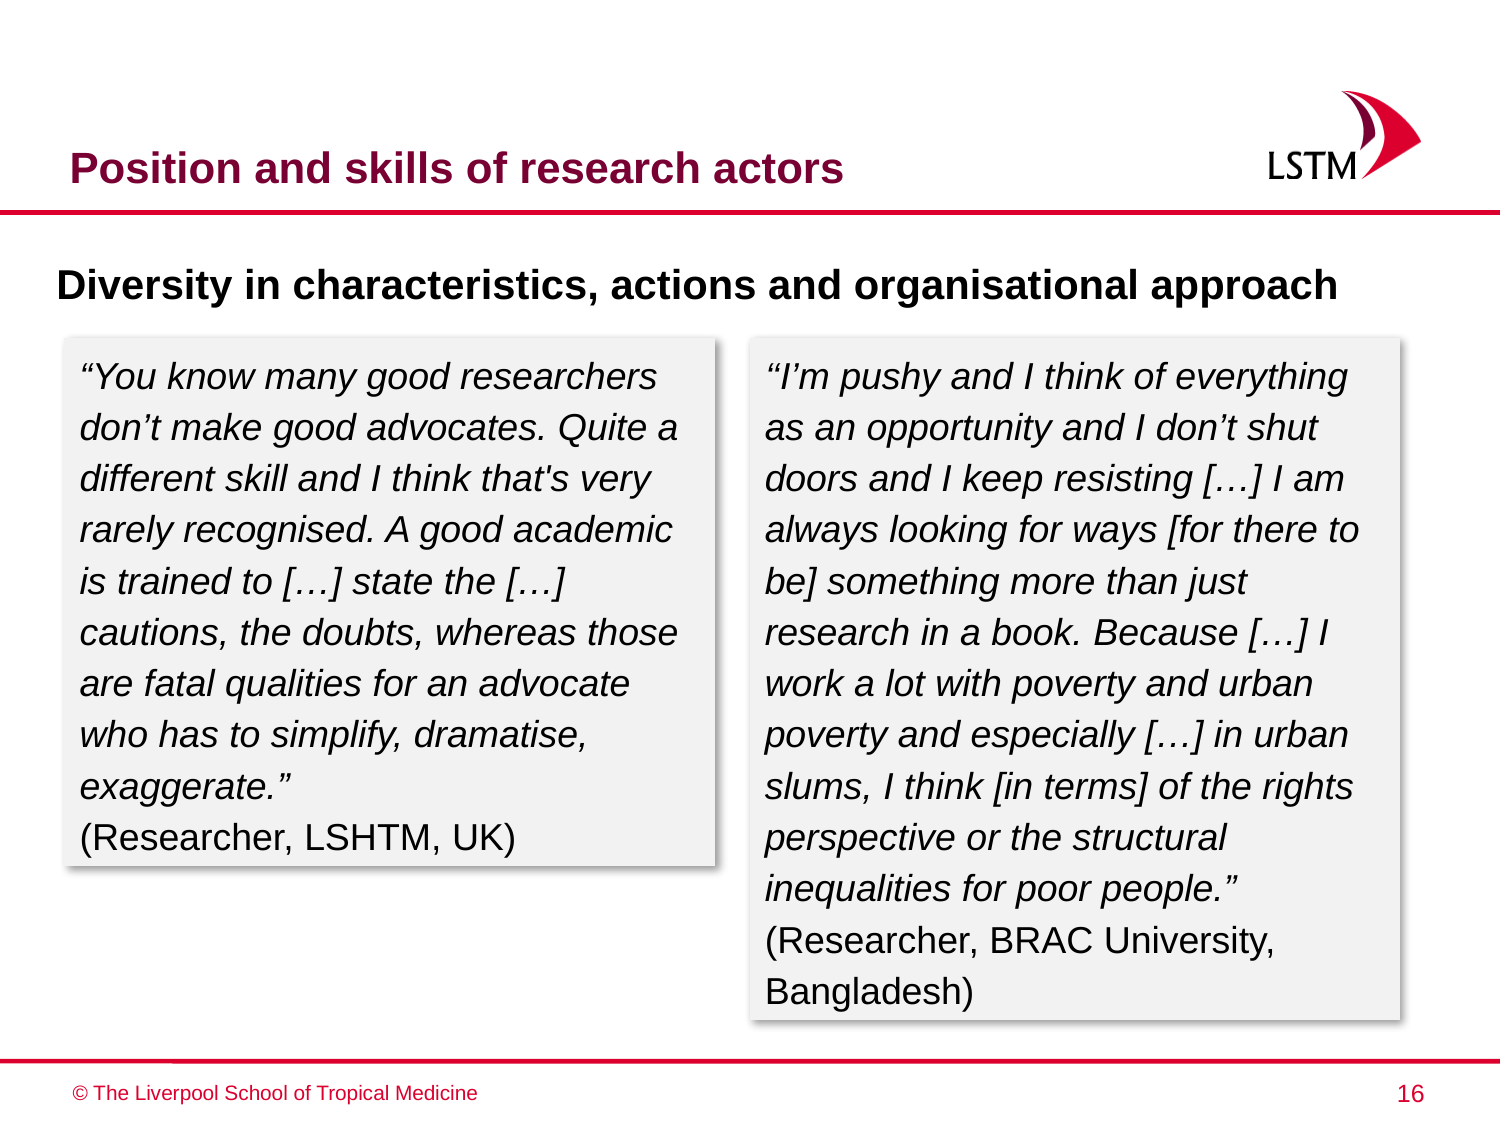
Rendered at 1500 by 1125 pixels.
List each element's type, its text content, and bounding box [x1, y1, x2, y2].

text_box “You know many good researchers don’t make good advocates. Quite a different skill and I think that's very rarely recognised. A good academic is trained to […] state the […] cautions, the doubts, whereas those are fatal qualities for an advocate who has to simplify, dramatise, exaggerate.” (Researcher, LSHTM, UK) [64, 338, 715, 866]
picture [1269, 91, 1421, 179]
list Diversity in characteristics, actions and organisational approach [41, 243, 1459, 1048]
text_box ‘‘I’m pushy and I think of everything as an opportunity and I don’t shut doors and I keep resisting […] I am always looking for ways [for there to be] something more than just research in a book. Because […] I work a lot with poverty and urban poverty and especially […] in urban slums, I think [in terms] of the rights perspective or the structural inequalities for poor people.” (Researcher, BRAC University, Bangladesh) [750, 338, 1400, 1020]
title Position and skills of research actors [54, 99, 1118, 201]
